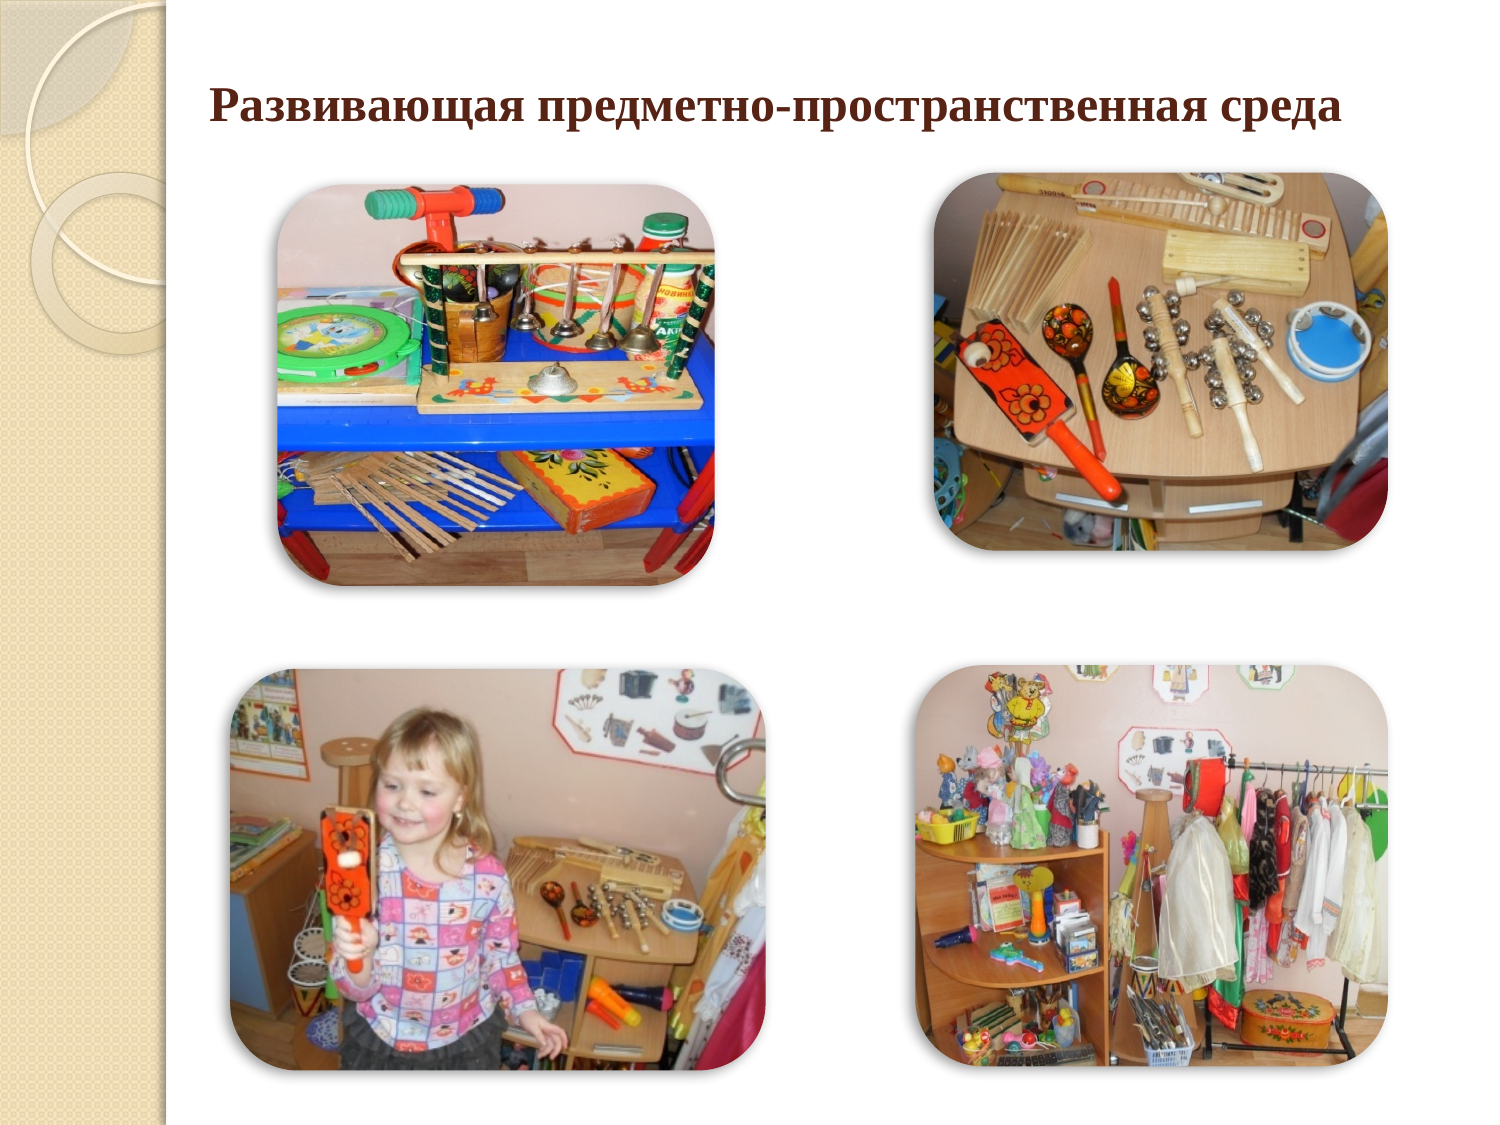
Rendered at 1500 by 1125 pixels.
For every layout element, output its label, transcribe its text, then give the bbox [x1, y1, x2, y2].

picture [277, 184, 715, 587]
picture [229, 668, 766, 1071]
title Развивающая предметно-пространственная среда [194, 42, 1459, 161]
picture [915, 664, 1389, 1067]
picture [933, 172, 1389, 551]
